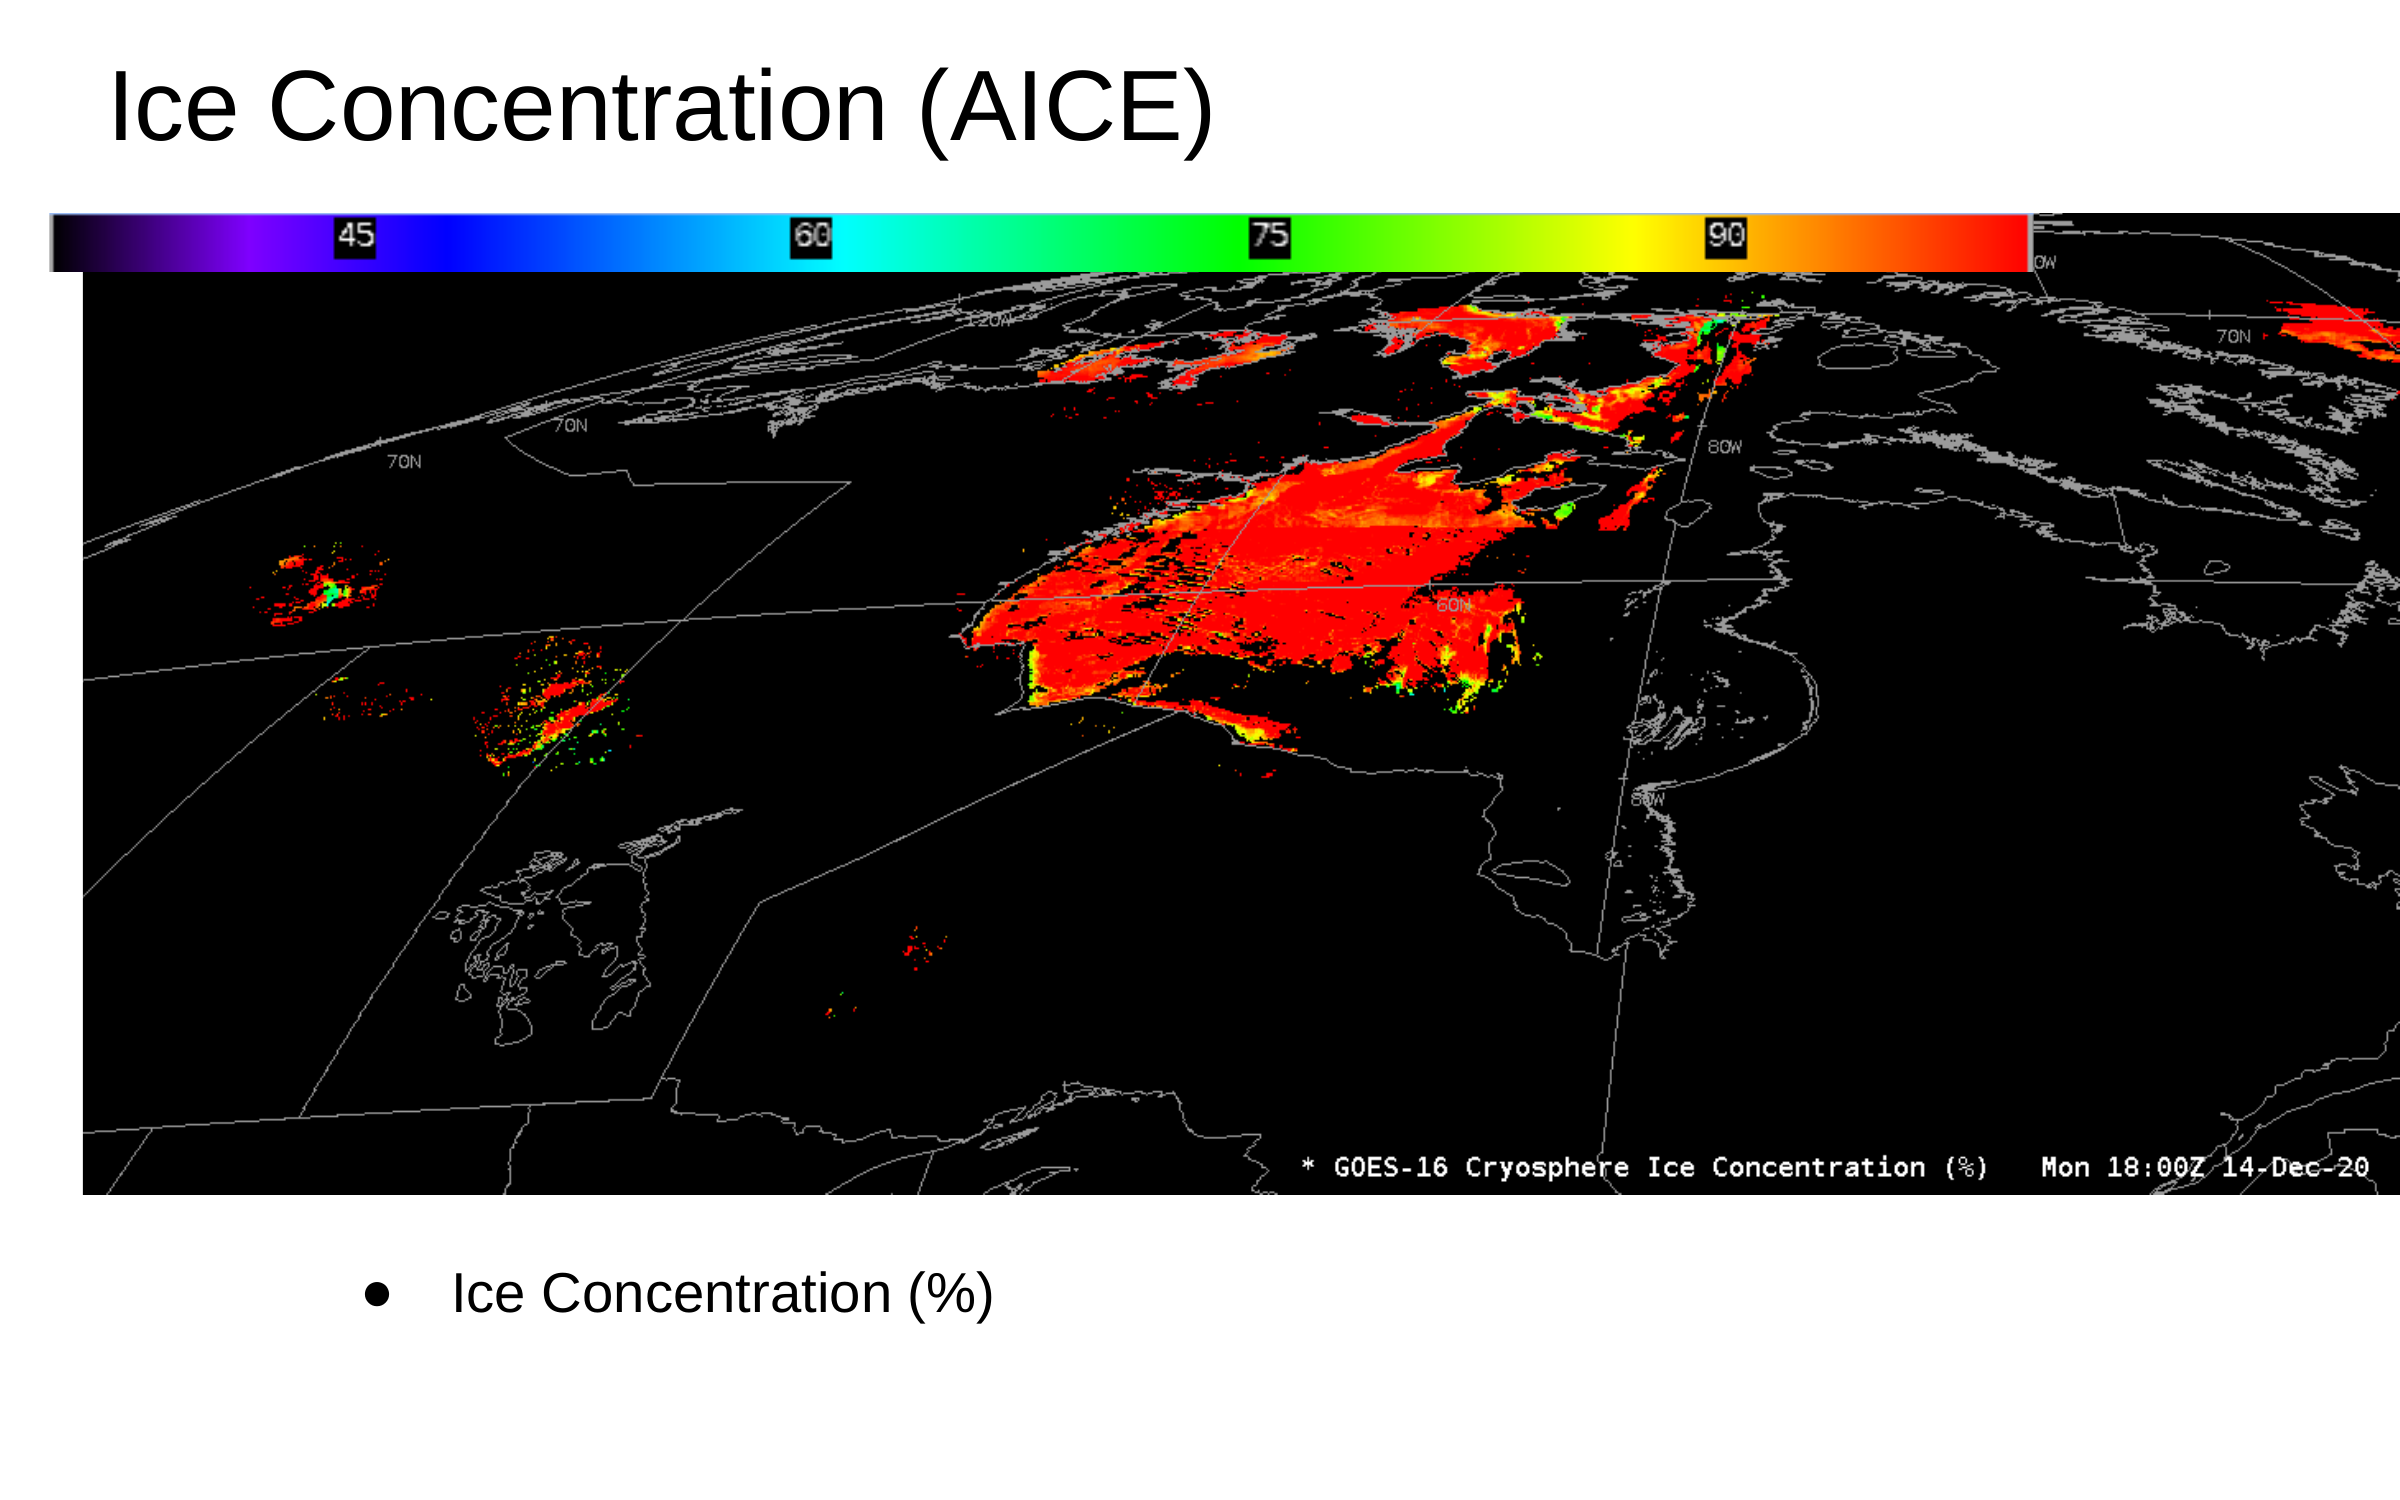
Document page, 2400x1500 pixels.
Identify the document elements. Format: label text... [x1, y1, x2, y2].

title Ice Concentration (AICE) [81, 14, 2319, 182]
text_box Ice Concentration (%) [310, 1241, 1984, 1342]
picture [49, 213, 2400, 1195]
